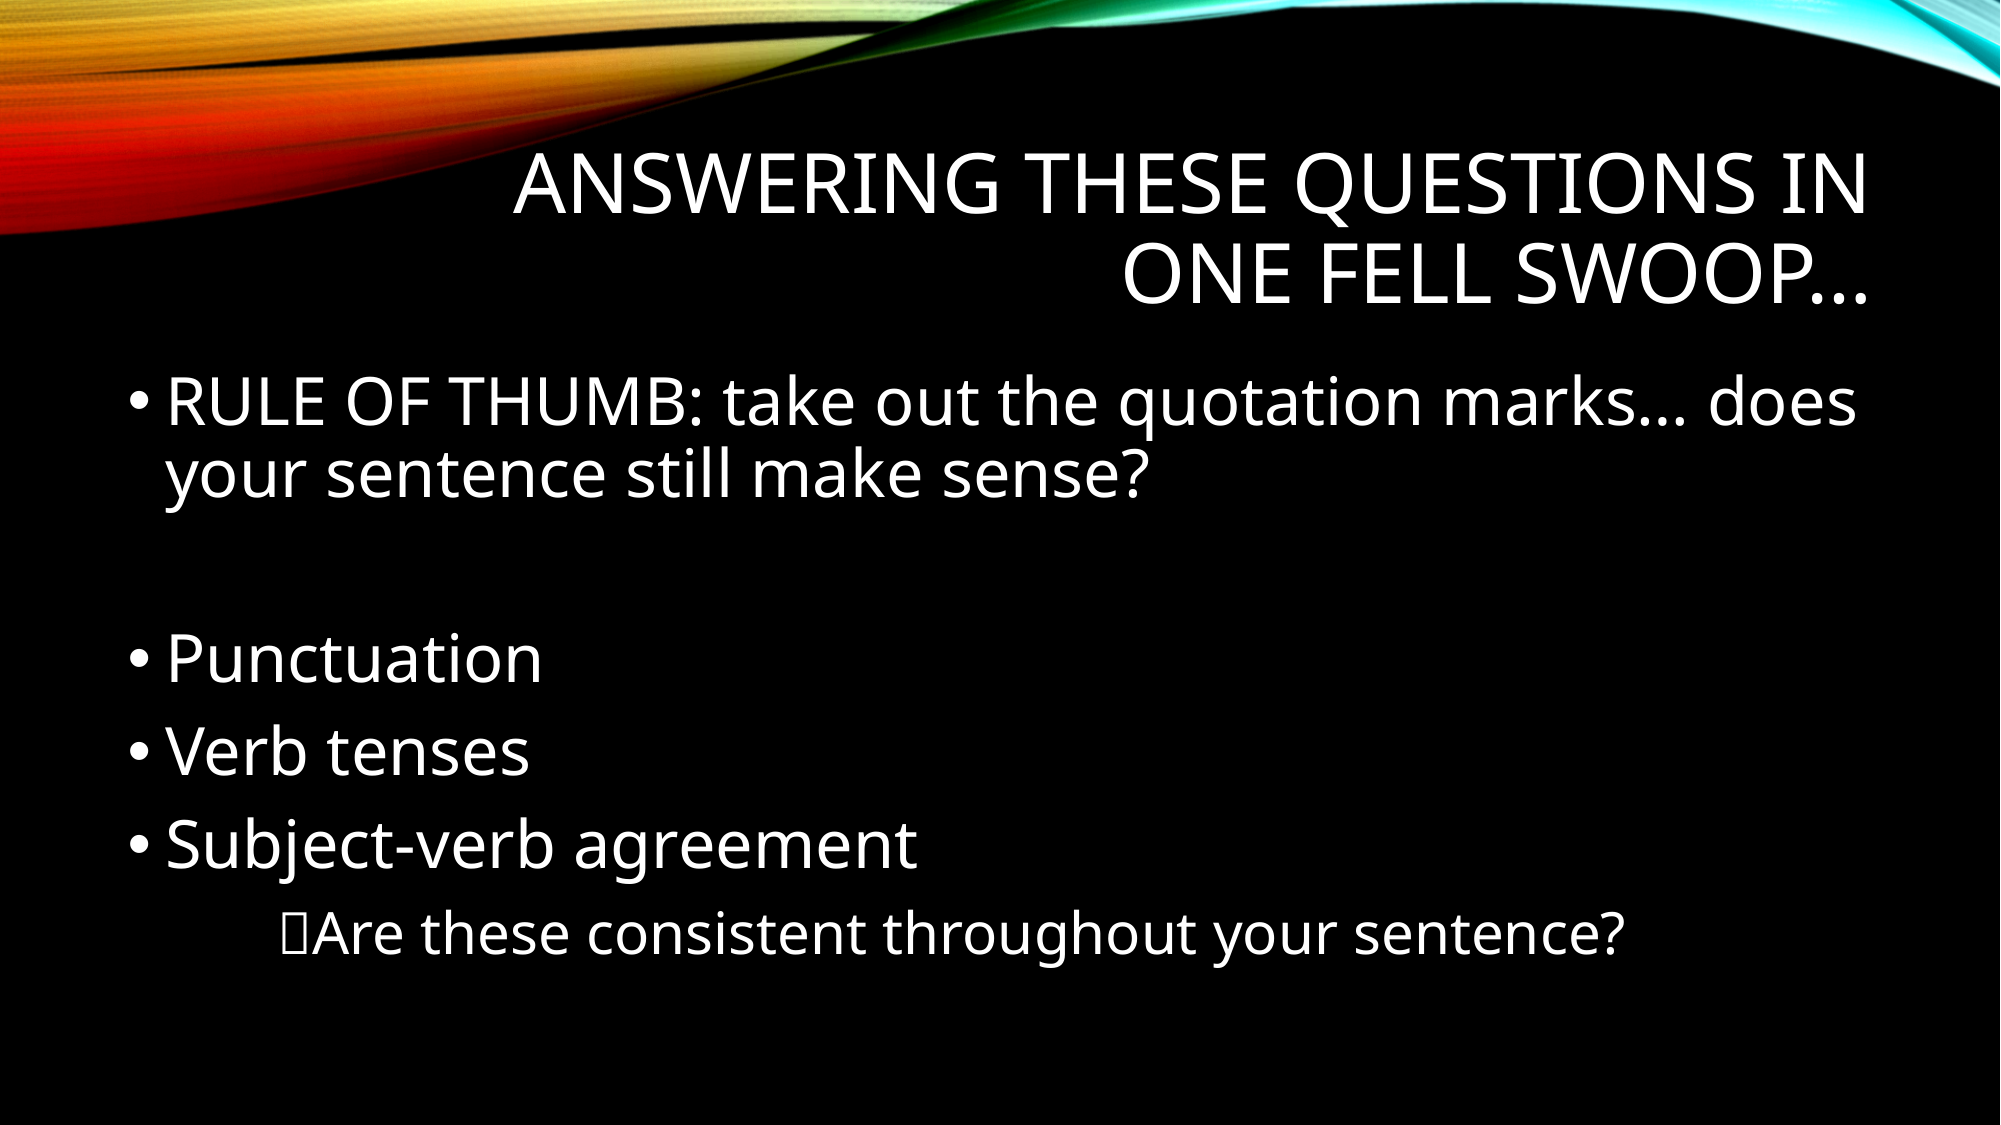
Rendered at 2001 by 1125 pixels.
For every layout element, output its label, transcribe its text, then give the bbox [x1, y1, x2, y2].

list RULE OF THUMB: take out the quotation marks… does your sentence still make sense? Punctuation Verb tenses Subject-verb agreement Are these consistent throughout your sentence? [112, 360, 1888, 1021]
picture [0, 0, 2000, 237]
title Answering these questions in one fell swoop… [474, 125, 1888, 338]
